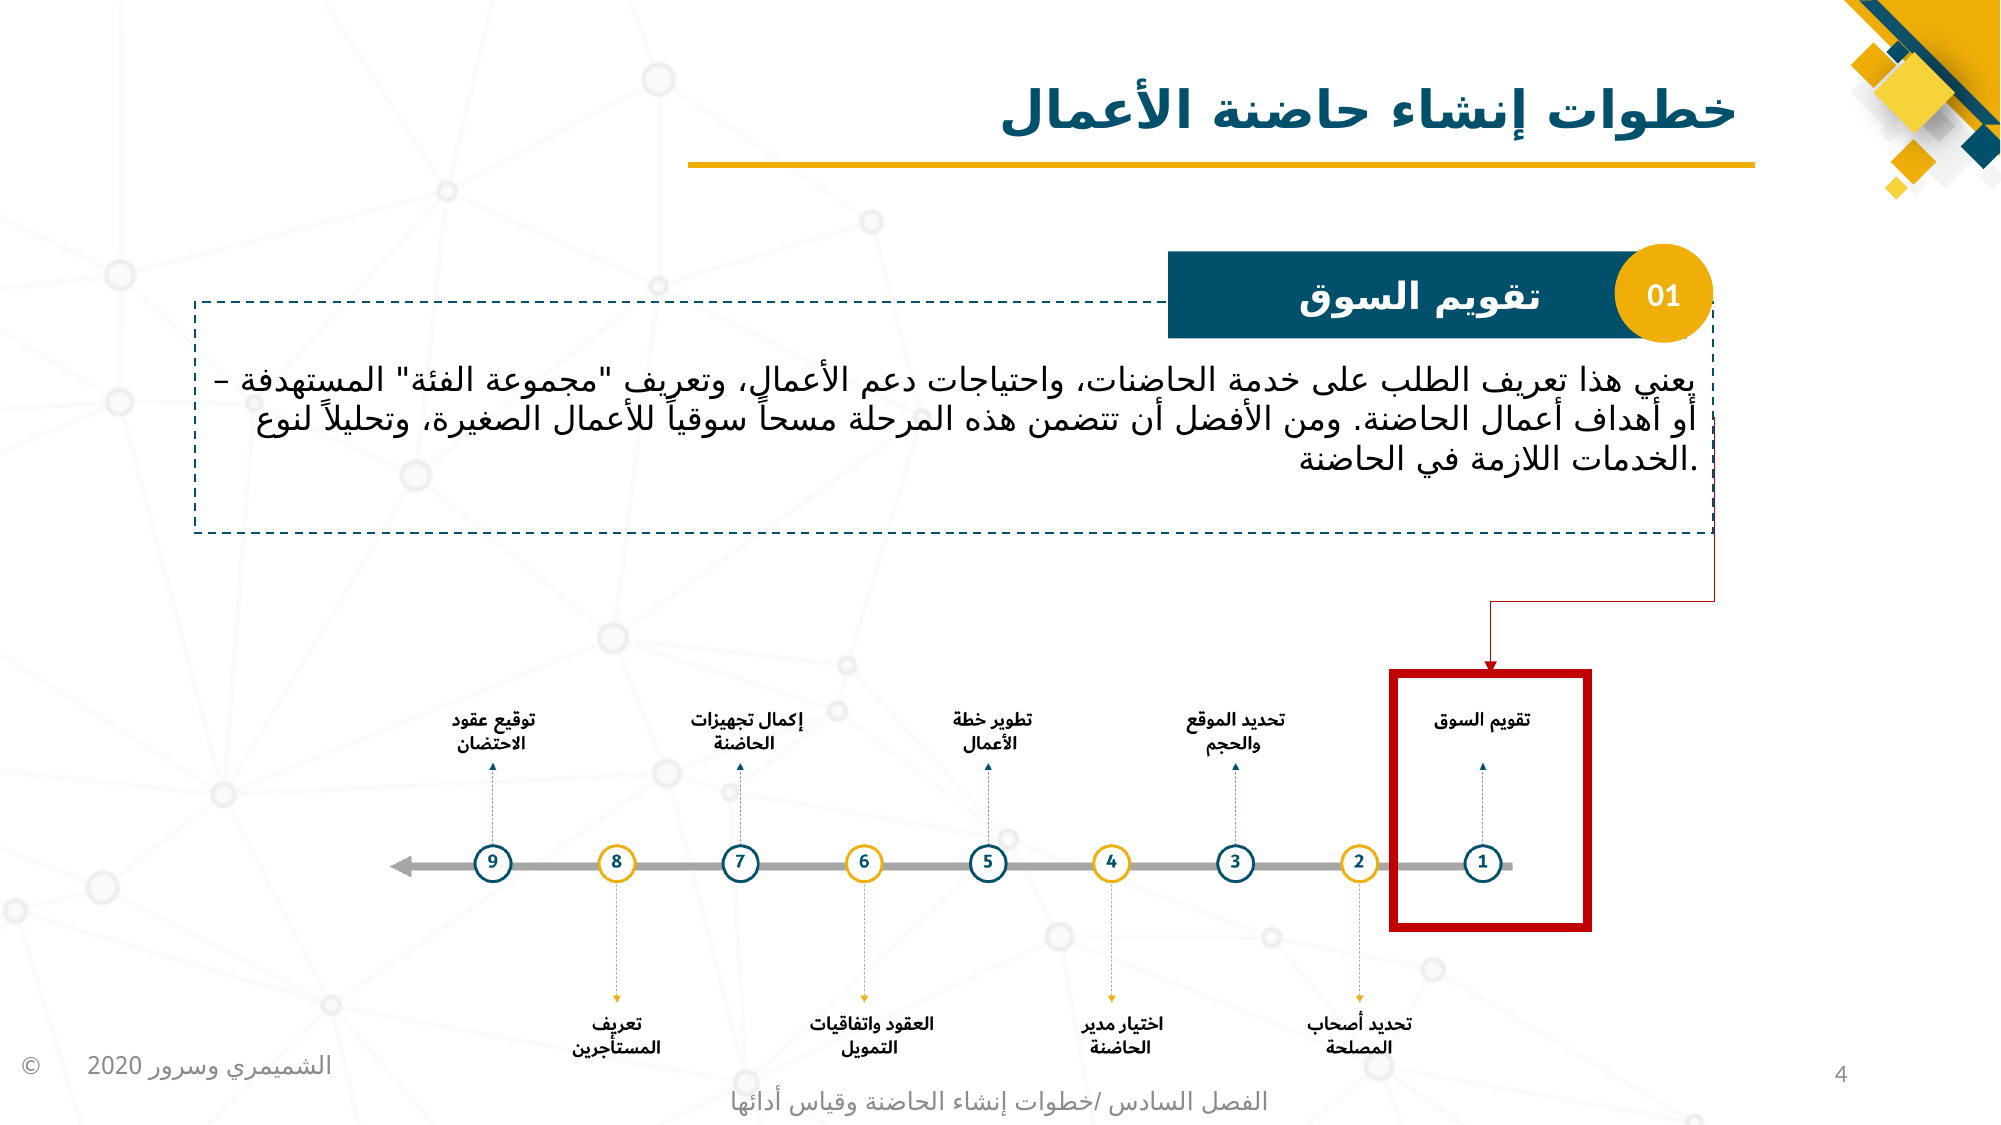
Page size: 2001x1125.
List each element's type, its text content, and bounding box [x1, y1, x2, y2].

picture [366, 703, 1542, 1073]
slide_number 4 [1412, 1042, 1863, 1103]
footer الفصل السادس /خطوات إنشاء الحاضنة وقياس أدائها [662, 1073, 1338, 1125]
text_box [1393, 673, 1589, 928]
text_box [1490, 417, 1714, 674]
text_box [194, 243, 1714, 534]
title خطوات إنشاء حاضنة الأعمال [243, 76, 1755, 148]
